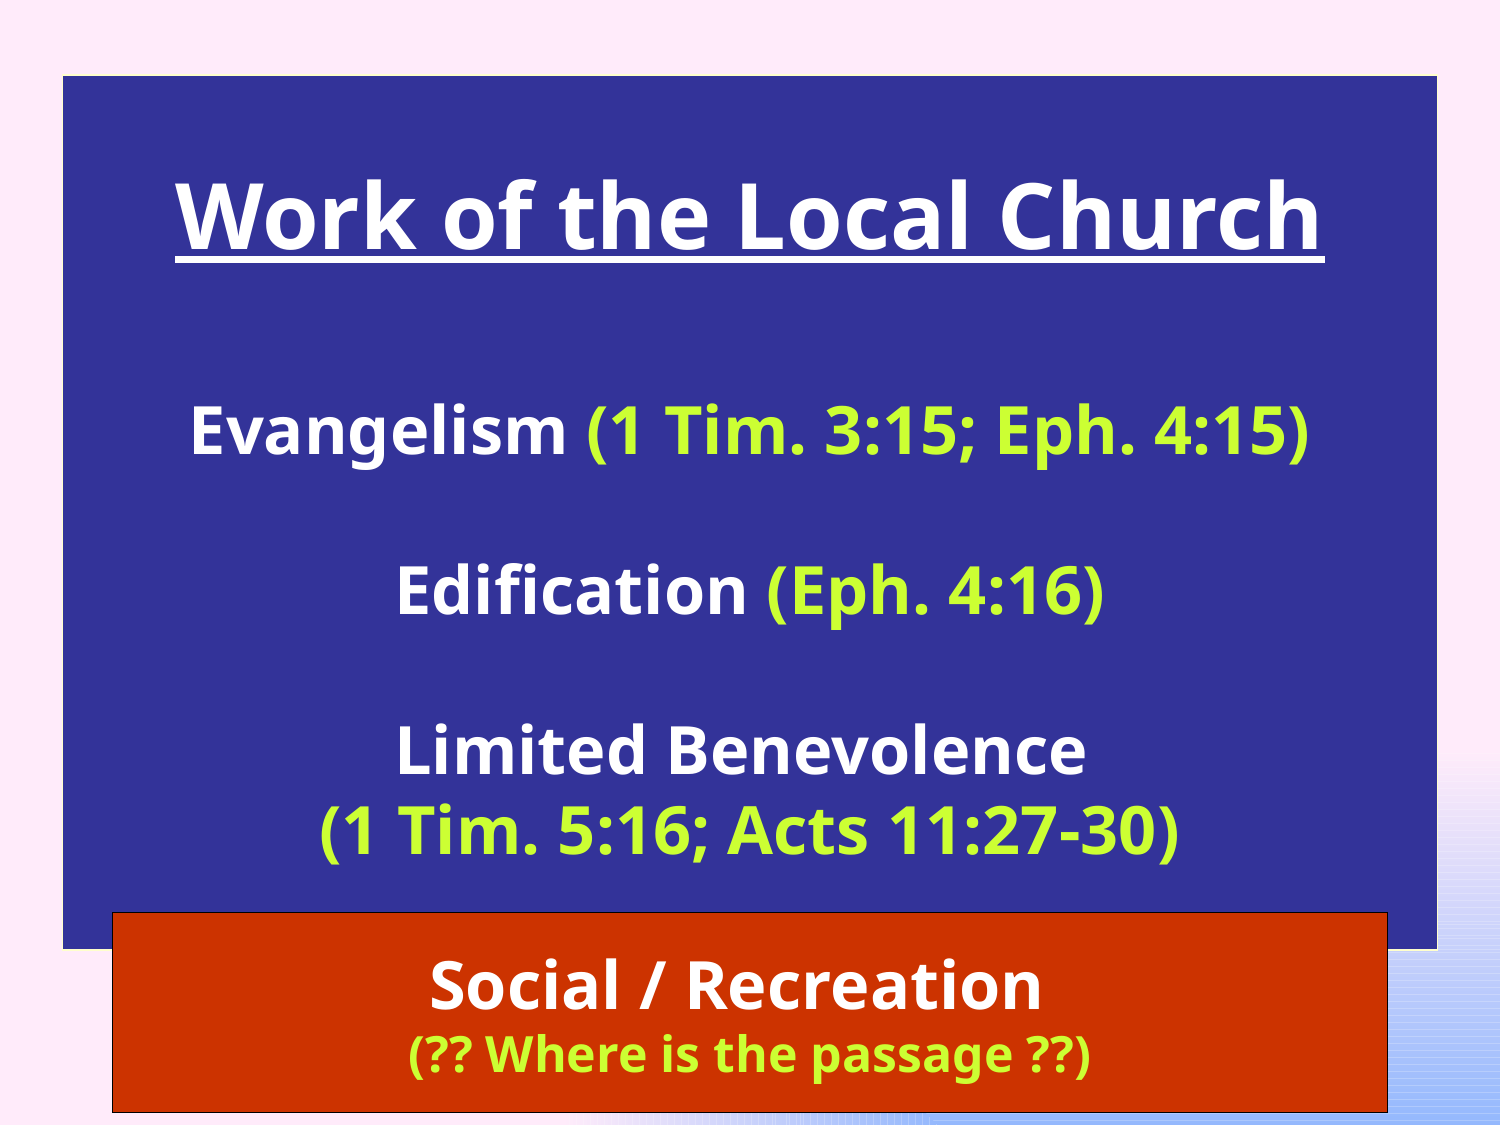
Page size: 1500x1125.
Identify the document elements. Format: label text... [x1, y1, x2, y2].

text_box Work of the Local Church Evangelism (1 Tim. 3:15; Eph. 4:15) Edification (Eph. 4:16) Limited Benevolence (1 Tim. 5:16; Acts 11:27-30) [62, 75, 1438, 950]
text_box Social / Recreation (?? Where is the passage ??) [112, 912, 1388, 1113]
